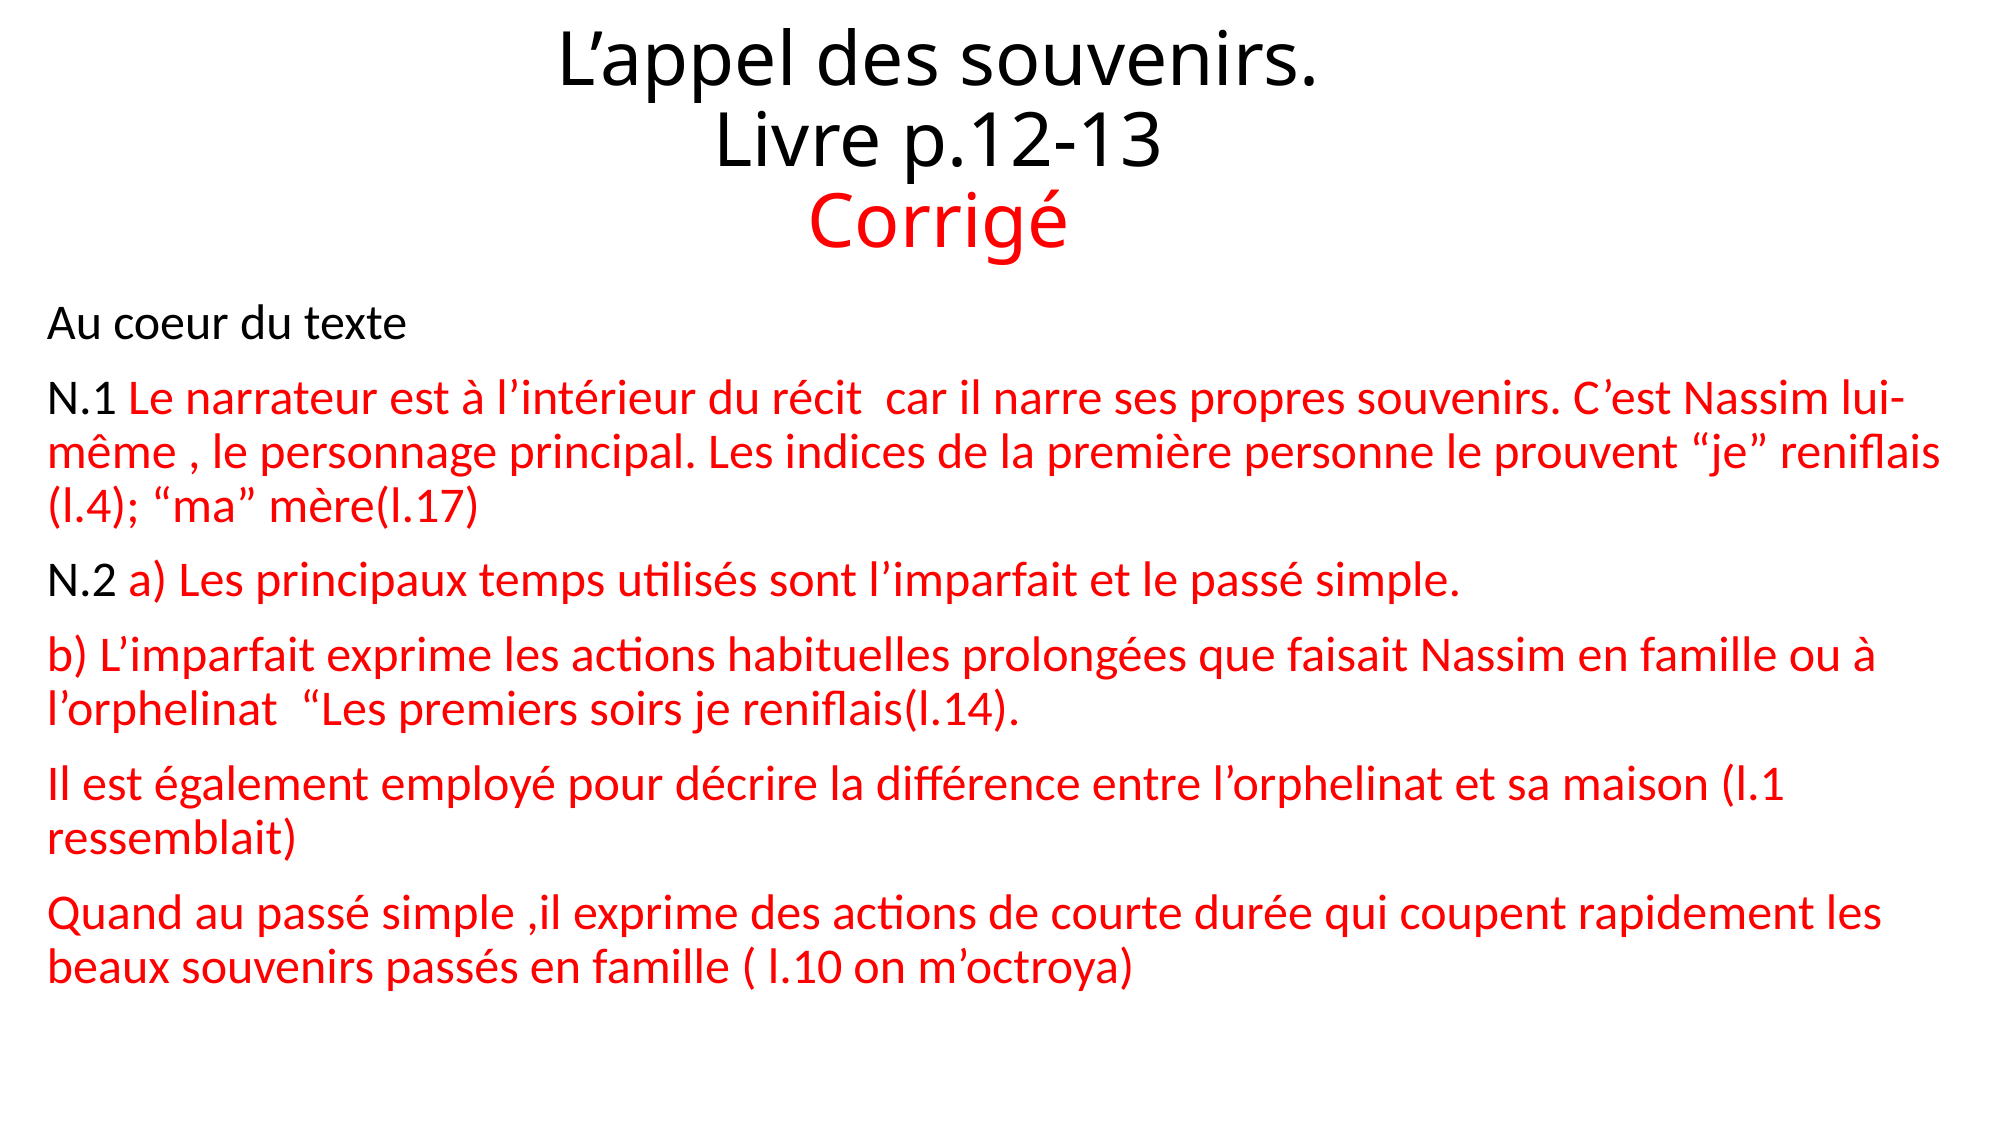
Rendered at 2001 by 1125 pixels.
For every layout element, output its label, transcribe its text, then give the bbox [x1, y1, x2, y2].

subtitle Au coeur du texte N.1 Le narrateur est à l’intérieur du récit car il narre ses propres souvenirs. C’est Nassim lui-même , le personnage principal. Les indices de la première personne le prouvent “je” reniflais (l.4); “ma” mère(l.17) N.2 a) Les principaux temps utilisés sont l’imparfait et le passé simple. b) L’imparfait exprime les actions habituelles prolongées que faisait Nassim en famille ou à l’orphelinat “Les premiers soirs je reniflais(l.14). Il est également employé pour décrire la différence entre l’orphelinat et sa maison (l.1 ressemblait) Quand au passé simple ,il exprime des actions de courte durée qui coupent rapidement les beaux souvenirs passés en famille ( l.10 on m’octroya) [31, 288, 1973, 561]
title L’appel des souvenirs. Livre p.12-13 Corrigé [309, 0, 1569, 272]
